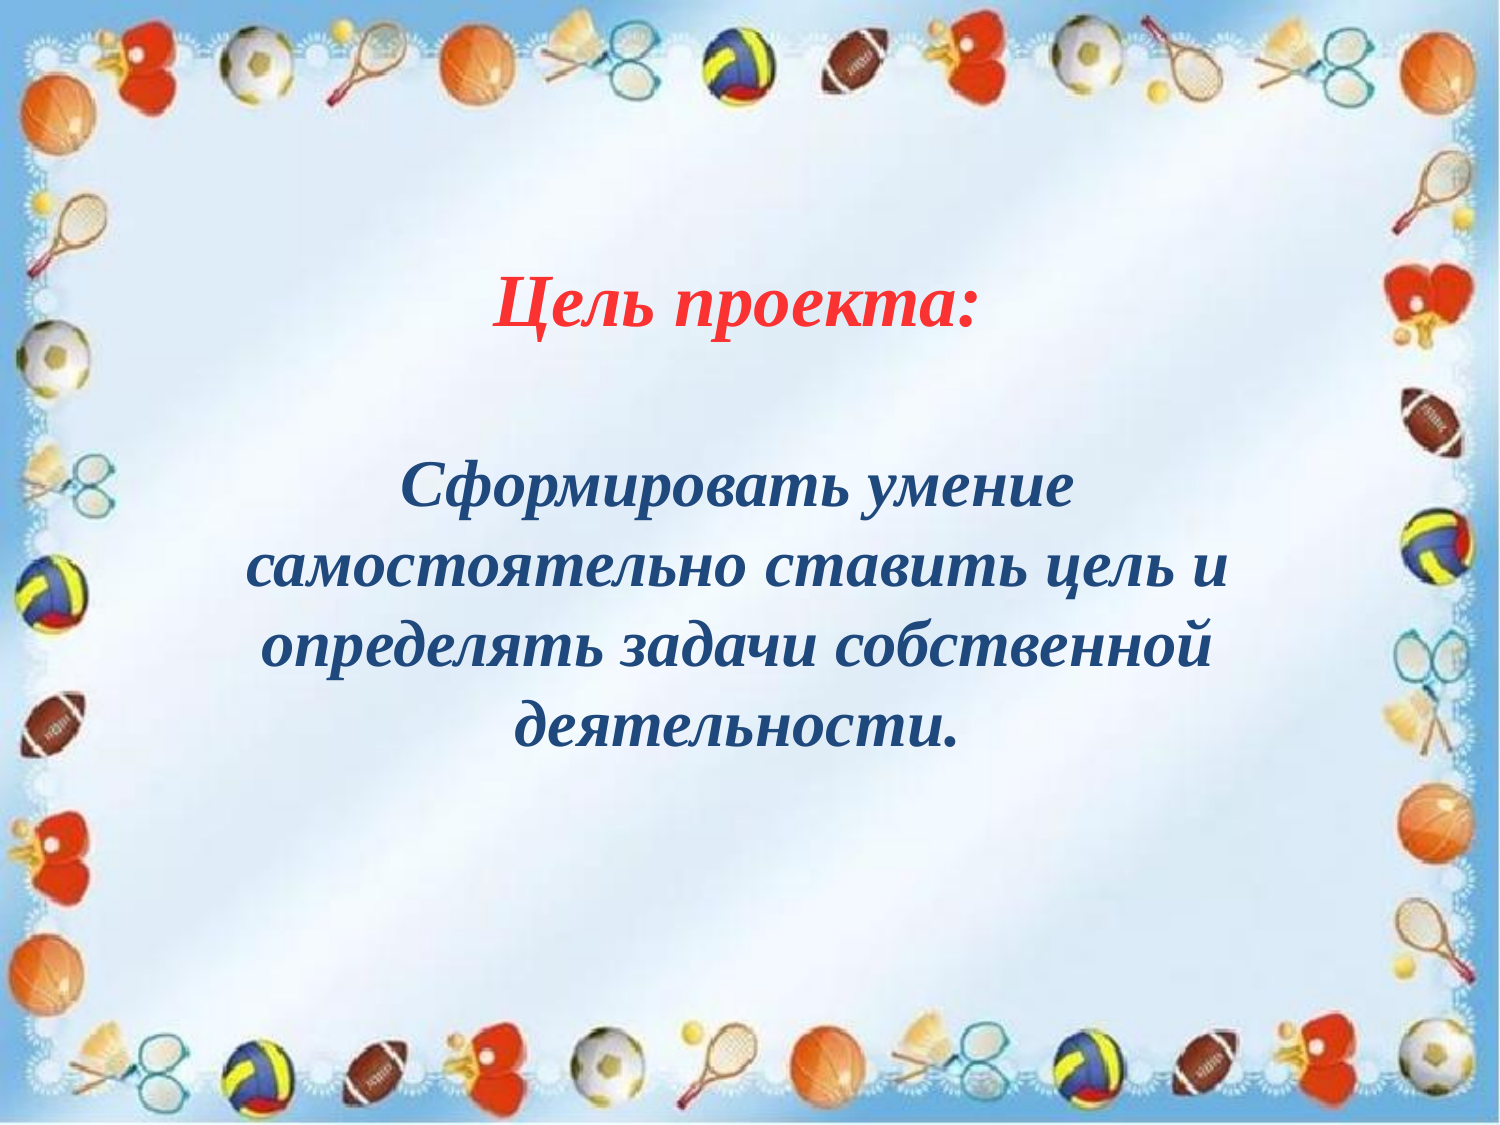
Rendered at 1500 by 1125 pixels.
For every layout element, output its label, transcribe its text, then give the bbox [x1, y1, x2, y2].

text_box Сформировать умение самостоятельно ставить цель и определять задачи собственной деятельности. [147, 432, 1329, 768]
text_box Цель проекта: [448, 243, 1028, 349]
picture [0, 0, 1500, 1125]
